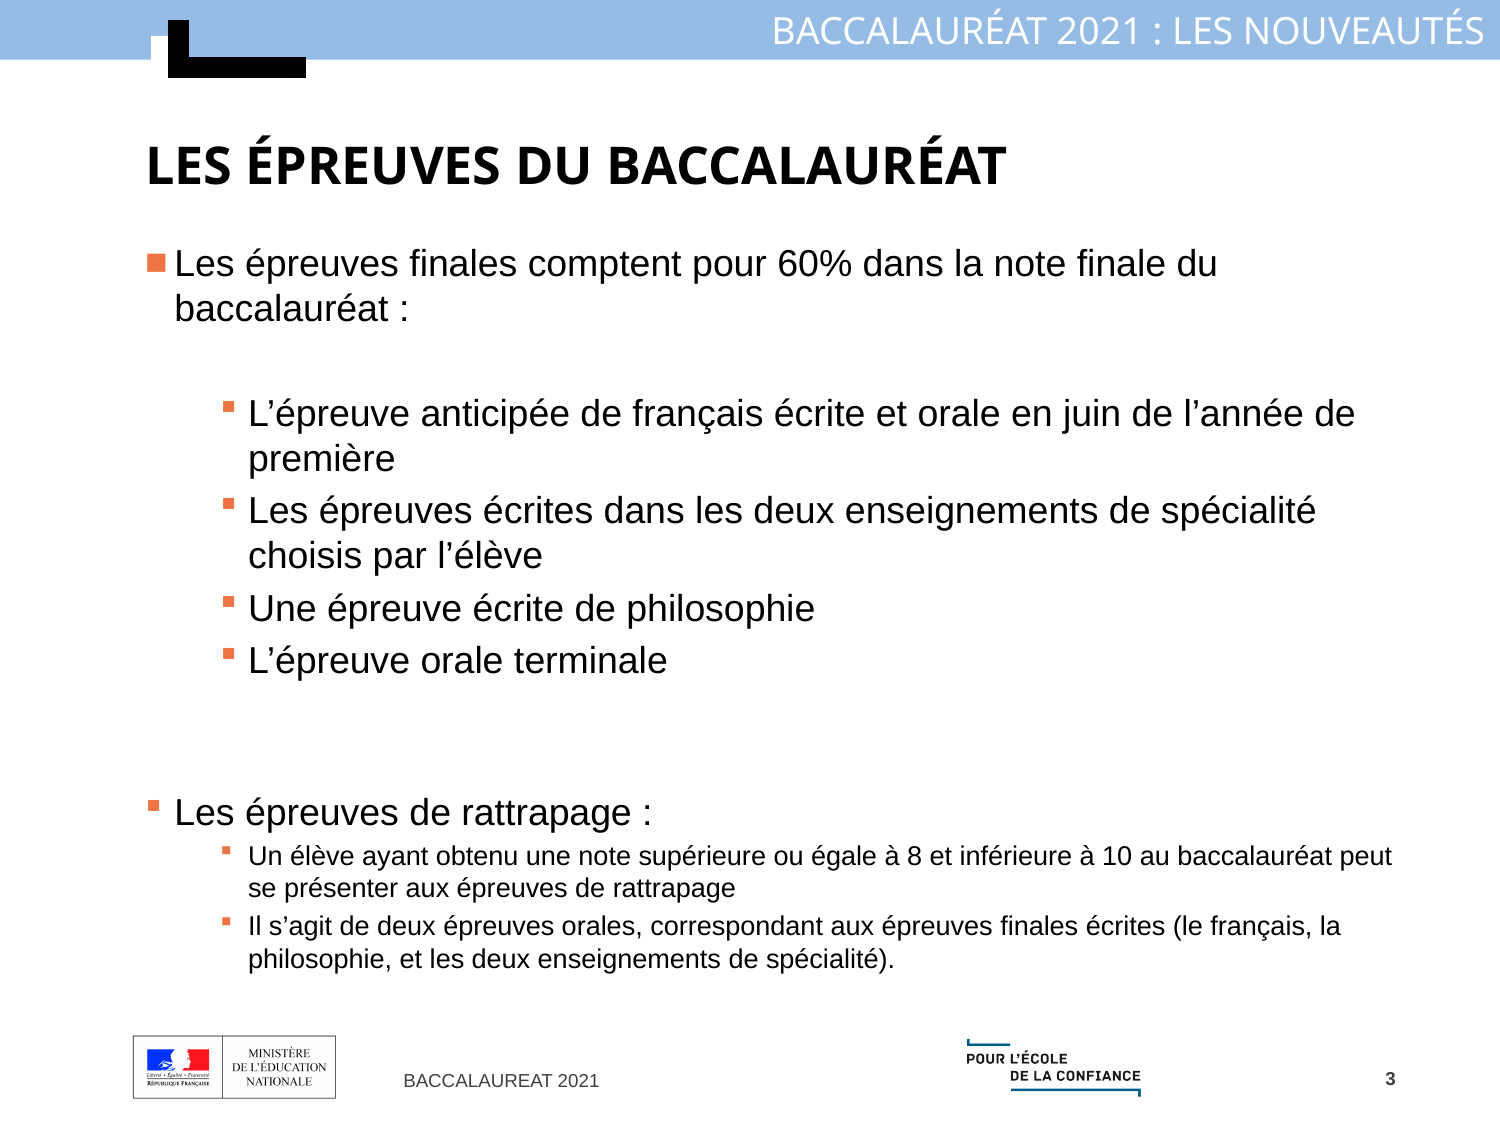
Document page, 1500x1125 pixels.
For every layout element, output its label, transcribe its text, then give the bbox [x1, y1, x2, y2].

picture [151, 20, 306, 58]
list Les épreuves finales comptent pour 60% dans la note finale du baccalauréat : L’épreuve anticipée de français écrite et orale en juin de l’année de première Les épreuves écrites dans les deux enseignements de spécialité choisis par l’élève Une épreuve écrite de philosophie L’épreuve orale terminale Les épreuves de rattrapage : Un élève ayant obtenu une note supérieure ou égale à 8 et inférieure à 10 au baccalauréat peut se présenter aux épreuves de rattrapage Il s’agit de deux épreuves orales, correspondant aux épreuves finales écrites (le français, la philosophie, et les deux enseignements de spécialité). [130, 231, 1424, 1011]
picture [953, 1025, 1154, 1109]
picture [132, 1035, 336, 1099]
title Les épreuves du baccalauréat [130, 58, 1424, 231]
slide_number 3 [1337, 1048, 1411, 1109]
